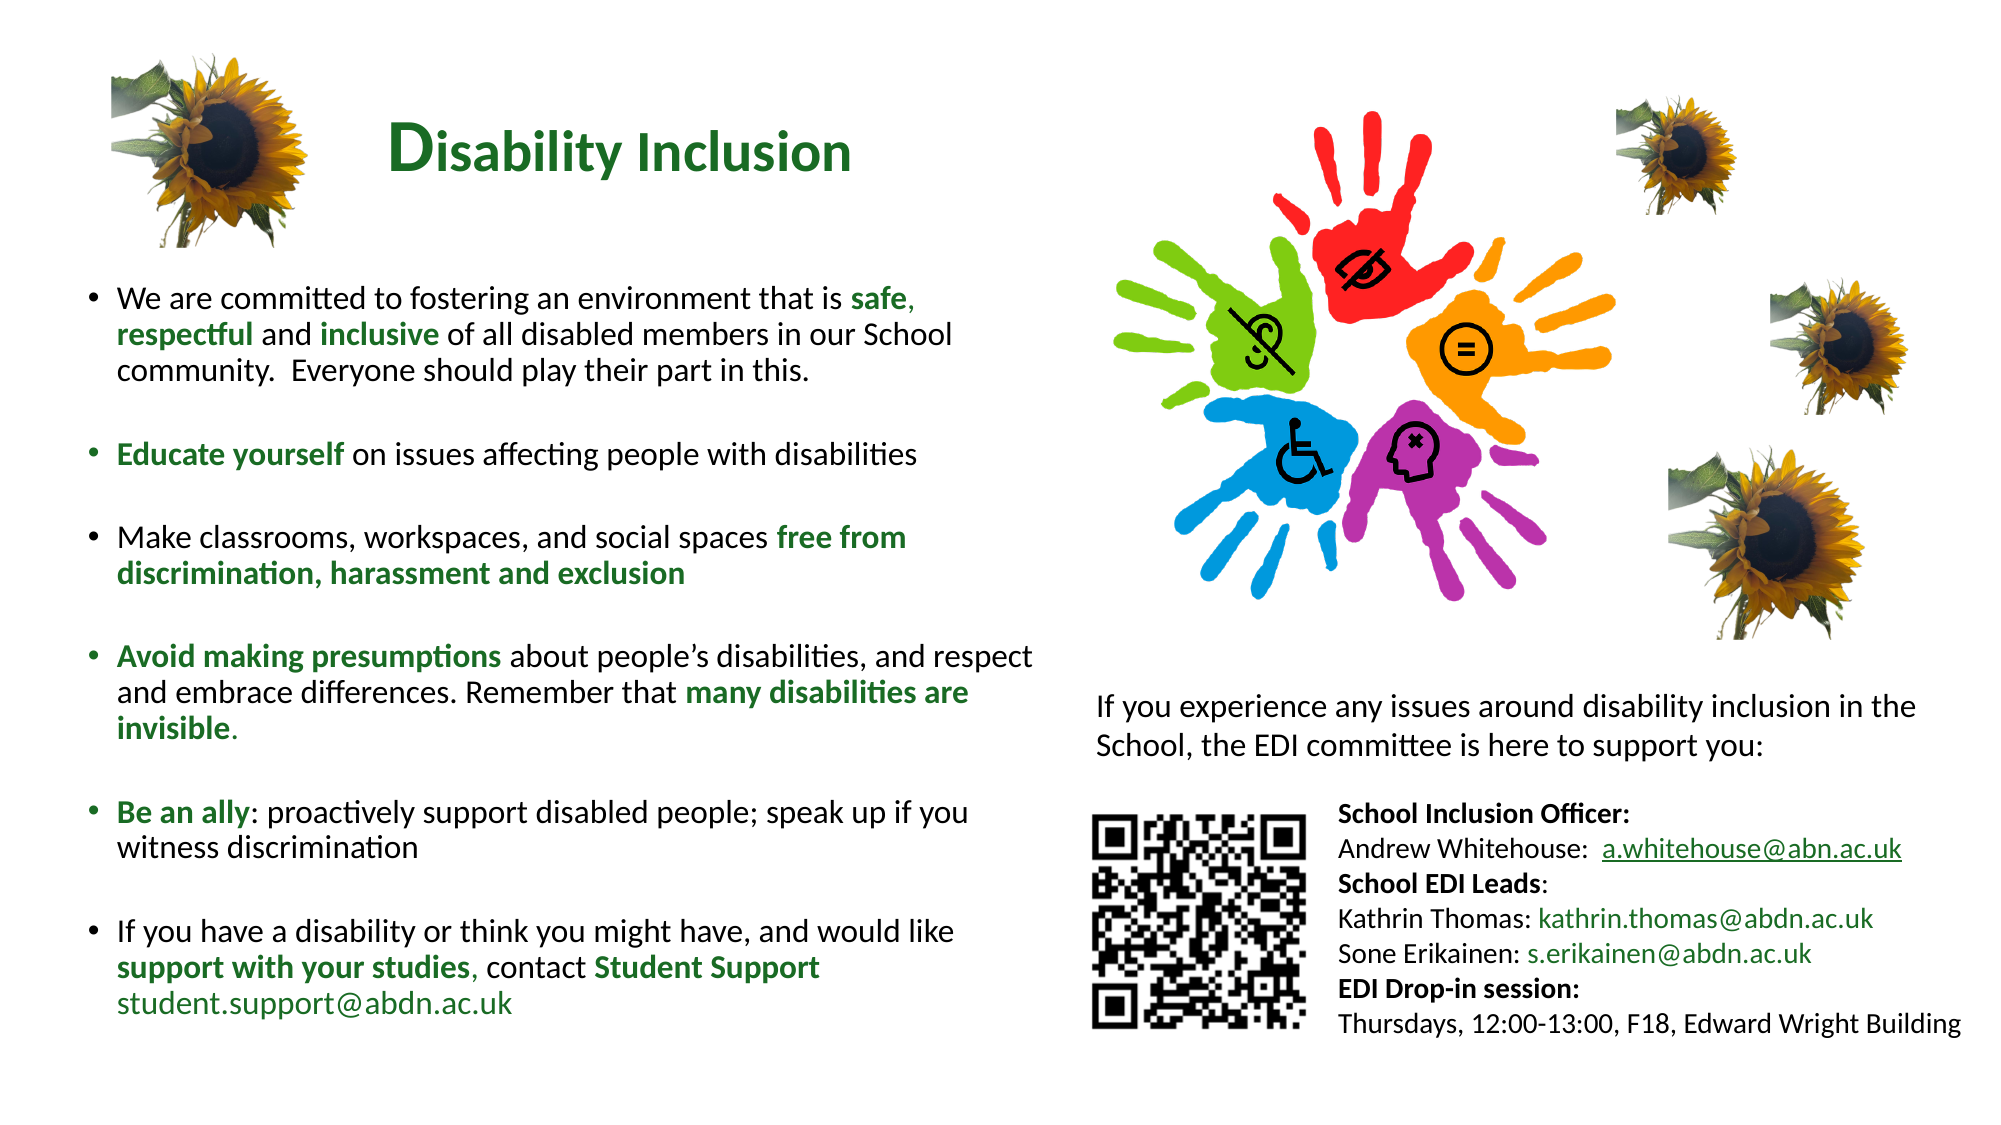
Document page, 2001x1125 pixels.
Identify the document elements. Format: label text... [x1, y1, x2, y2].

title Disability Inclusion [372, 88, 929, 206]
picture [111, 46, 327, 248]
picture [1769, 273, 1921, 415]
text_box If you experience any issues around disability inclusion in the School, the EDI committee is here to support you: [1081, 676, 1980, 771]
text_box School Inclusion Officer: Andrew Whitehouse: a.whitehouse@abn.ac.uk School EDI Leads: Kathrin Thomas: kathrin.thomas@abdn.ac.uk Sone Erikainen: s.erikainen@abdn.ac.uk EDI Drop-in session: Thursdays, 12:00-13:00, F18, Edward Wright Building [1323, 786, 2000, 1047]
text_box We are committed to fostering an environment that is safe, respectful and inclusive of all disabled members in our School community. Everyone should play their part in this. Educate yourself on issues affecting people with disabilities Make classrooms, workspaces, and social spaces free from discrimination, harassment and exclusion Avoid making presumptions about people’s disabilities, and respect and embrace differences. Remember that many disabilities are invisible. Be an ally: proactively support disabled people; speak up if you witness discrimination If you have a disability or think you might have, and would like support with your studies, contact Student Support student.support@abdn.ac.uk [71, 273, 1062, 1029]
picture [996, 49, 1884, 664]
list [1080, 797, 1324, 1050]
